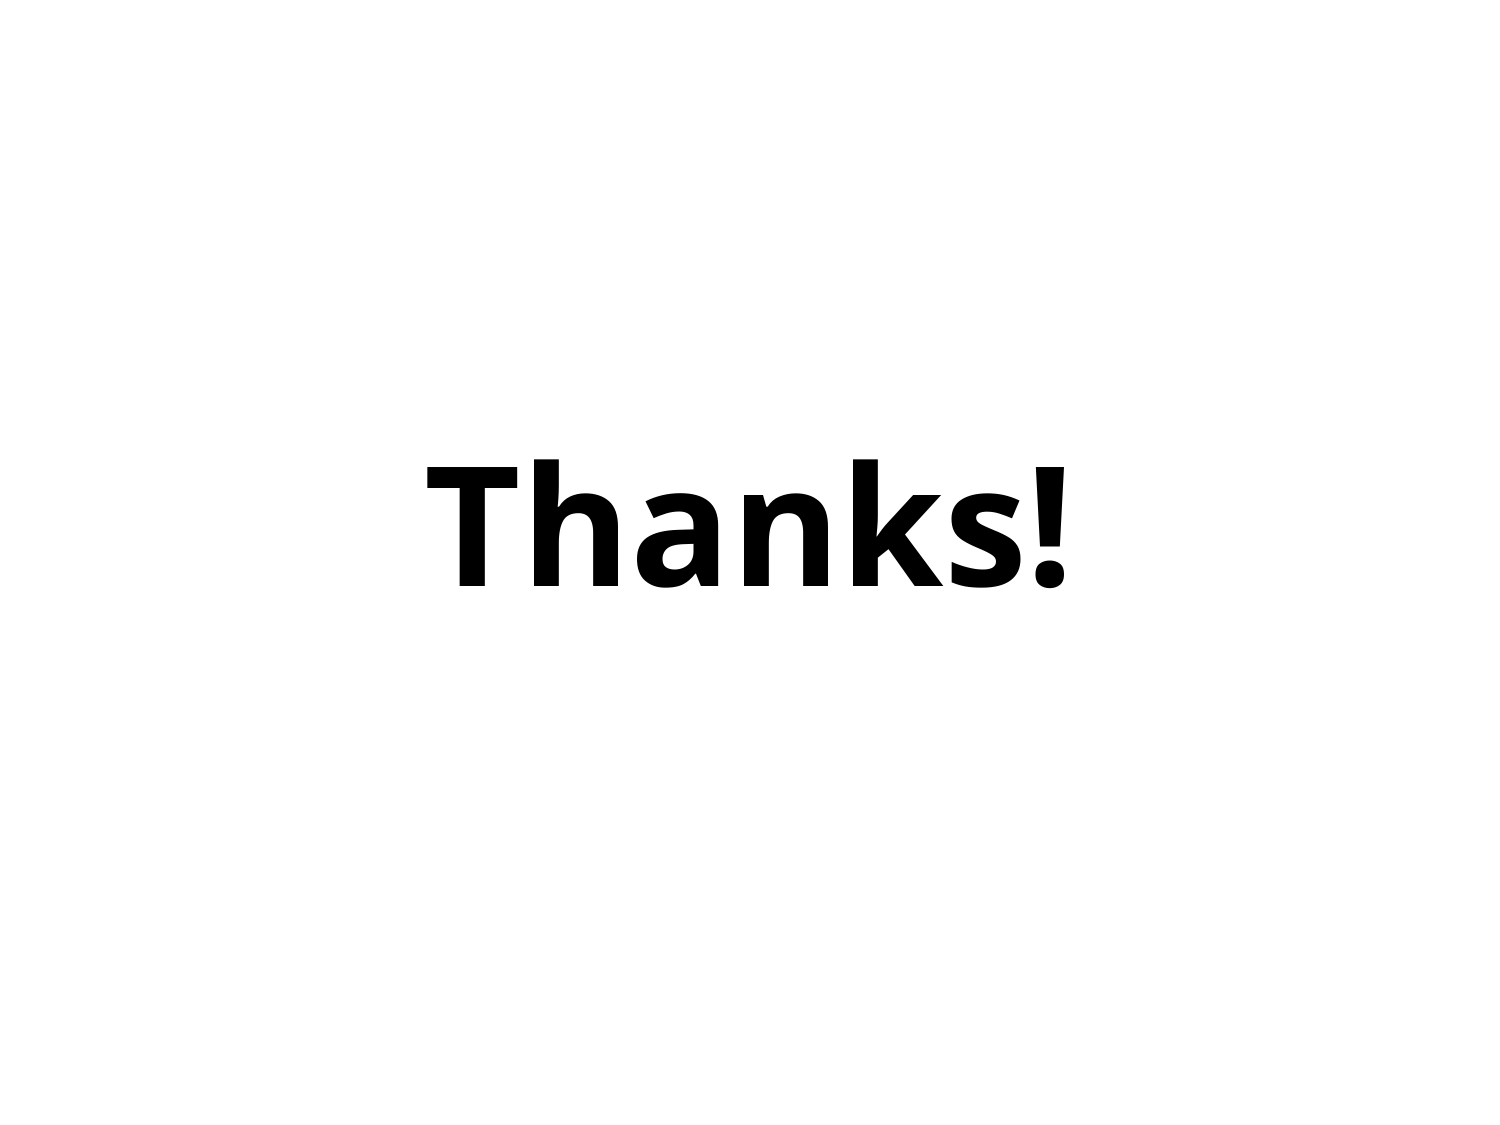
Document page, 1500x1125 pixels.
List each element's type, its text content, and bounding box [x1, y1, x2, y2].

list Thanks! [75, 112, 1425, 855]
